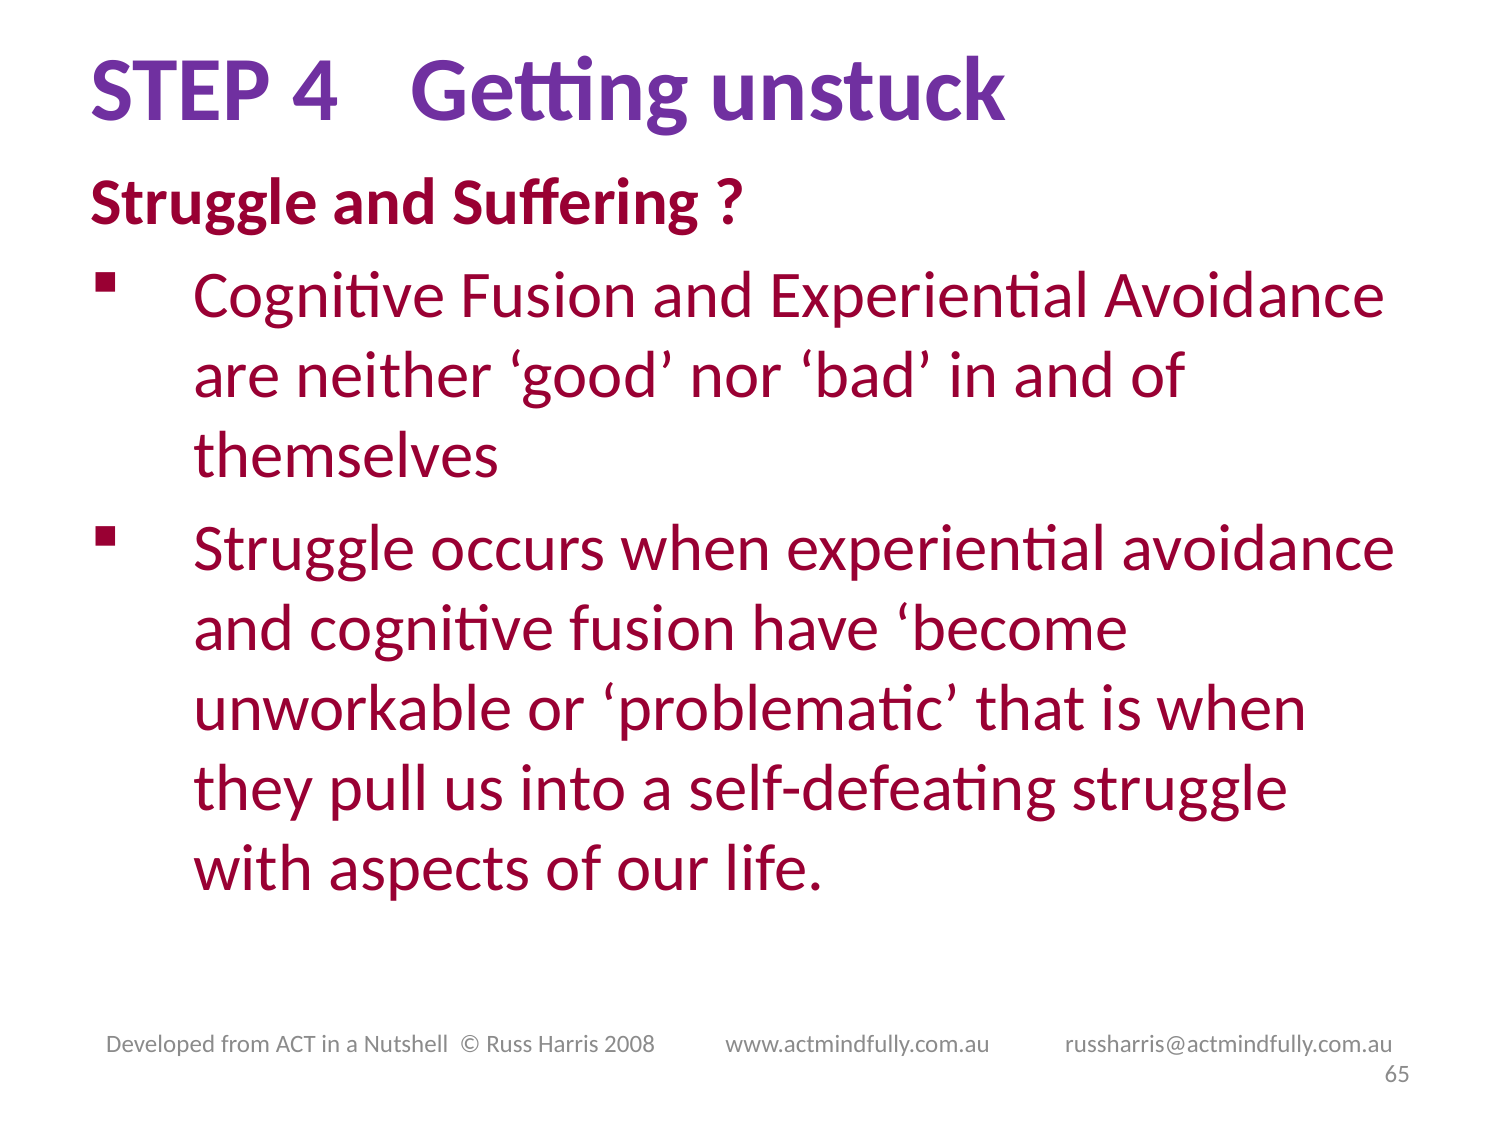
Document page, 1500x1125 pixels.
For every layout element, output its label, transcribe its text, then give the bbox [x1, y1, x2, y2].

list Struggle and Suffering ? Cognitive Fusion and Experiential Avoidance are neither ‘good’ nor ‘bad’ in and of themselves Struggle occurs when experiential avoidance and cognitive fusion have ‘become unworkable or ‘problematic’ that is when they pull us into a self-defeating struggle with aspects of our life. [74, 149, 1426, 1006]
title STEP 4 Getting unstuck [74, 44, 1426, 149]
slide_number 65 [1074, 1042, 1425, 1103]
footer Developed from ACT in a Nutshell © Russ Harris 2008 www.actmindfully.com.au russharris@actmindfully.com.au [0, 1012, 1500, 1073]
